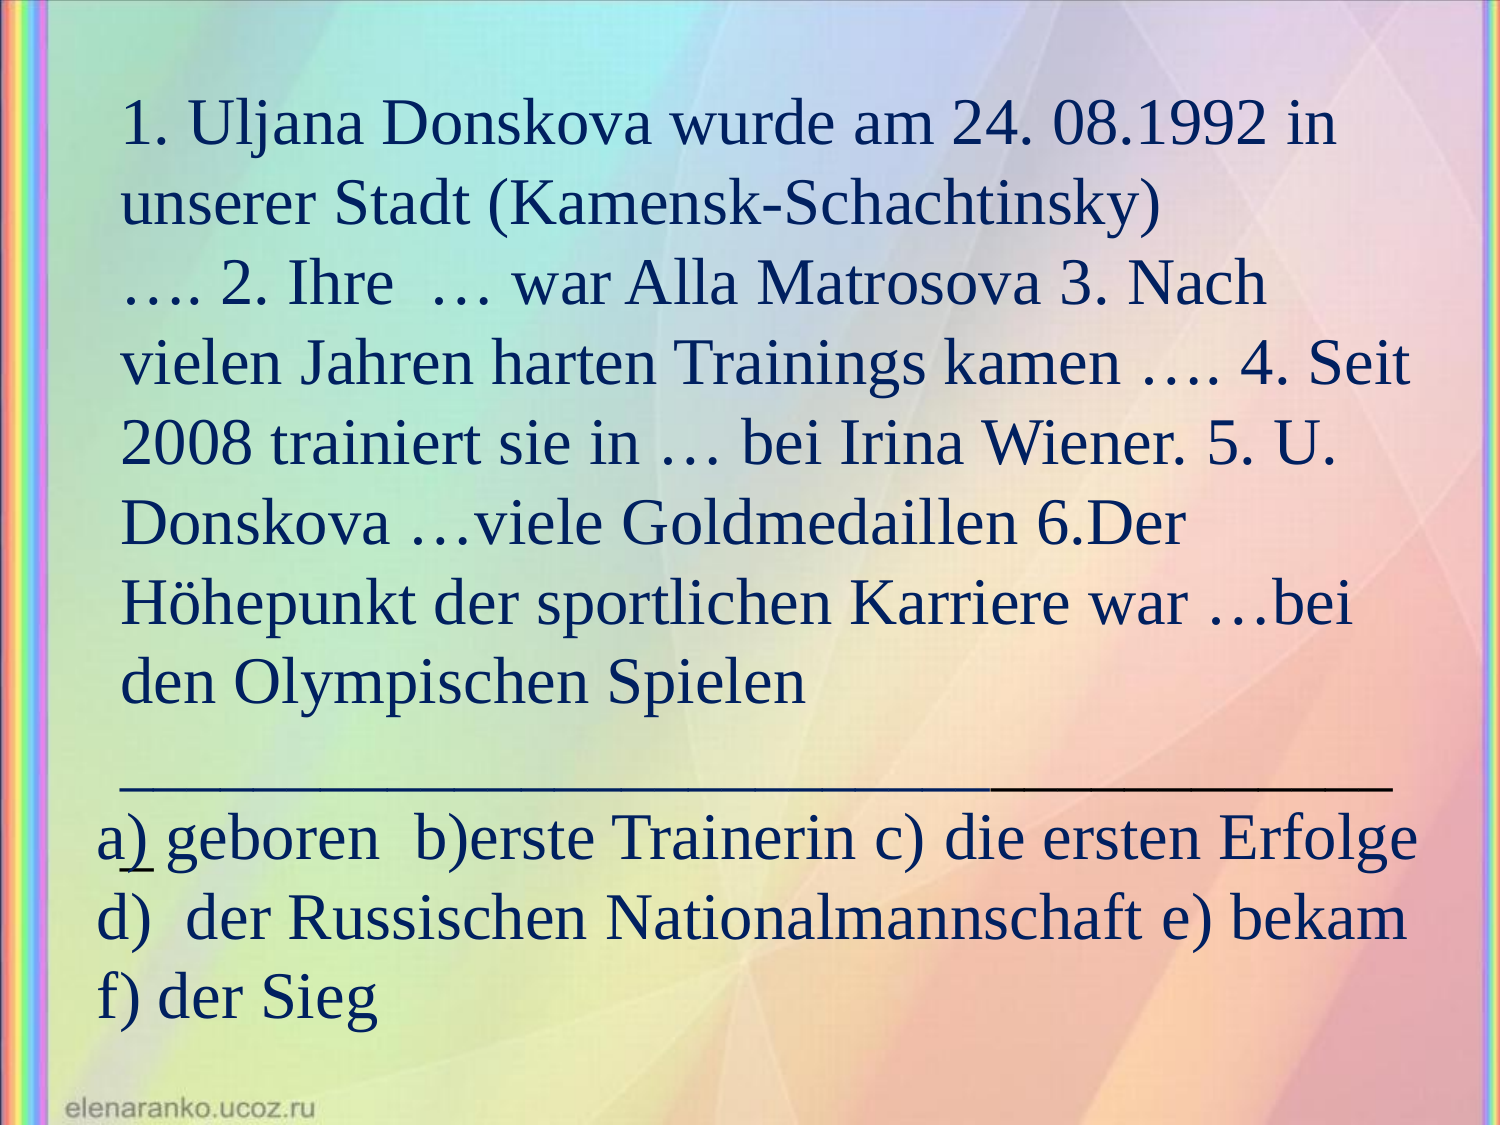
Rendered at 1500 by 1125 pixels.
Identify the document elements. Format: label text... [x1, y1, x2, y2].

text_box a) geboren b)erste Trainerin c) die ersten Erfolge d) der Russischen Nationalmannschaft e) bekam f) der Sieg [82, 785, 1454, 1040]
text_box 1. Uljana Donskova wurde am 24. 08.1992 in unserer Stadt (Kamensk-Schachtinsky) …. 2. Ihre … war Alla Matrosova 3. Nach vielen Jahren harten Trainings kamen …. 4. Seit 2008 trainiert sie in … bei Irina Wiener. 5. U. Donskova …viele Goldmedaillen 6.Der Höhepunkt der sportlichen Karriere war …bei den Olympischen Spielen _______________________________________ [105, 70, 1430, 785]
picture [0, 0, 1500, 1125]
